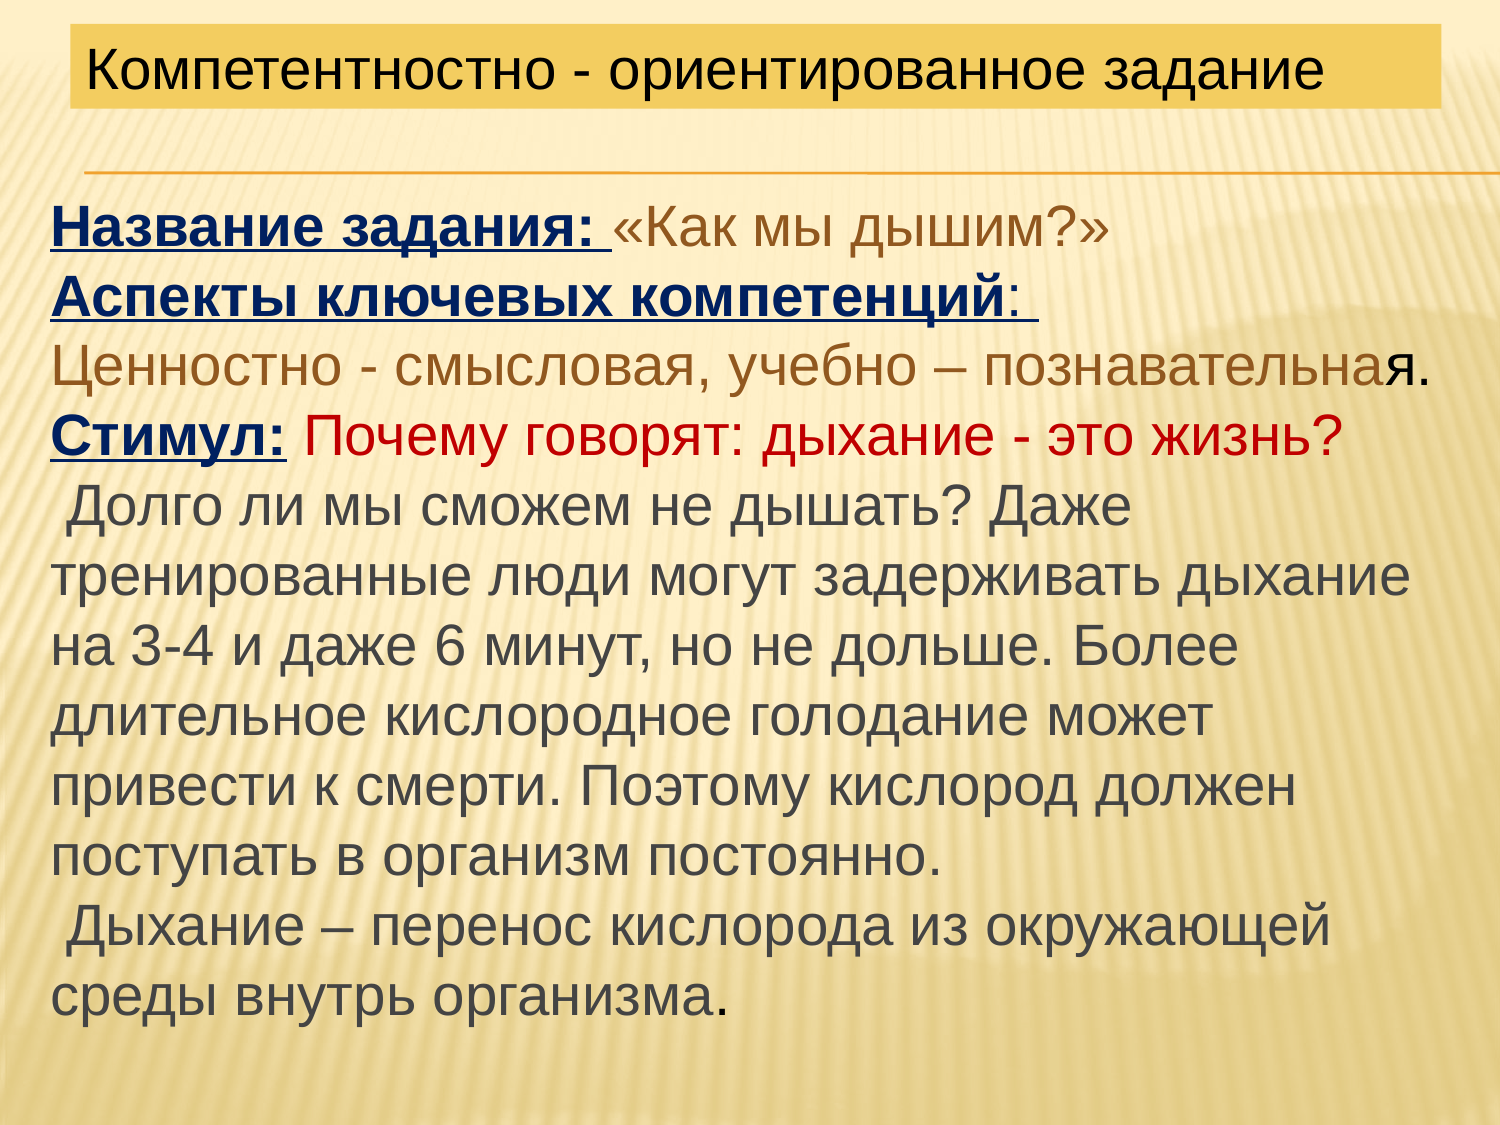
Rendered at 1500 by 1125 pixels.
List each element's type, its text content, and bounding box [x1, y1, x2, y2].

text_box Компетентностно - ориентированное задание [70, 23, 1442, 109]
text_box Название задания: «Как мы дышим?» Аспекты ключевых компетенций: Ценностно - смысловая, учебно – познавательная. Стимул: Почему говорят: дыхание - это жизнь? Долго ли мы сможем не дышать? Даже тренированные люди могут задерживать дыхание на 3-4 и даже 6 минут, но не дольше. Более длительное кислородное голодание может привести к смерти. Поэтому кислород должен поступать в организм постоянно. Дыхание – перенос кислорода из окружающей среды внутрь организма. [35, 180, 1477, 1035]
